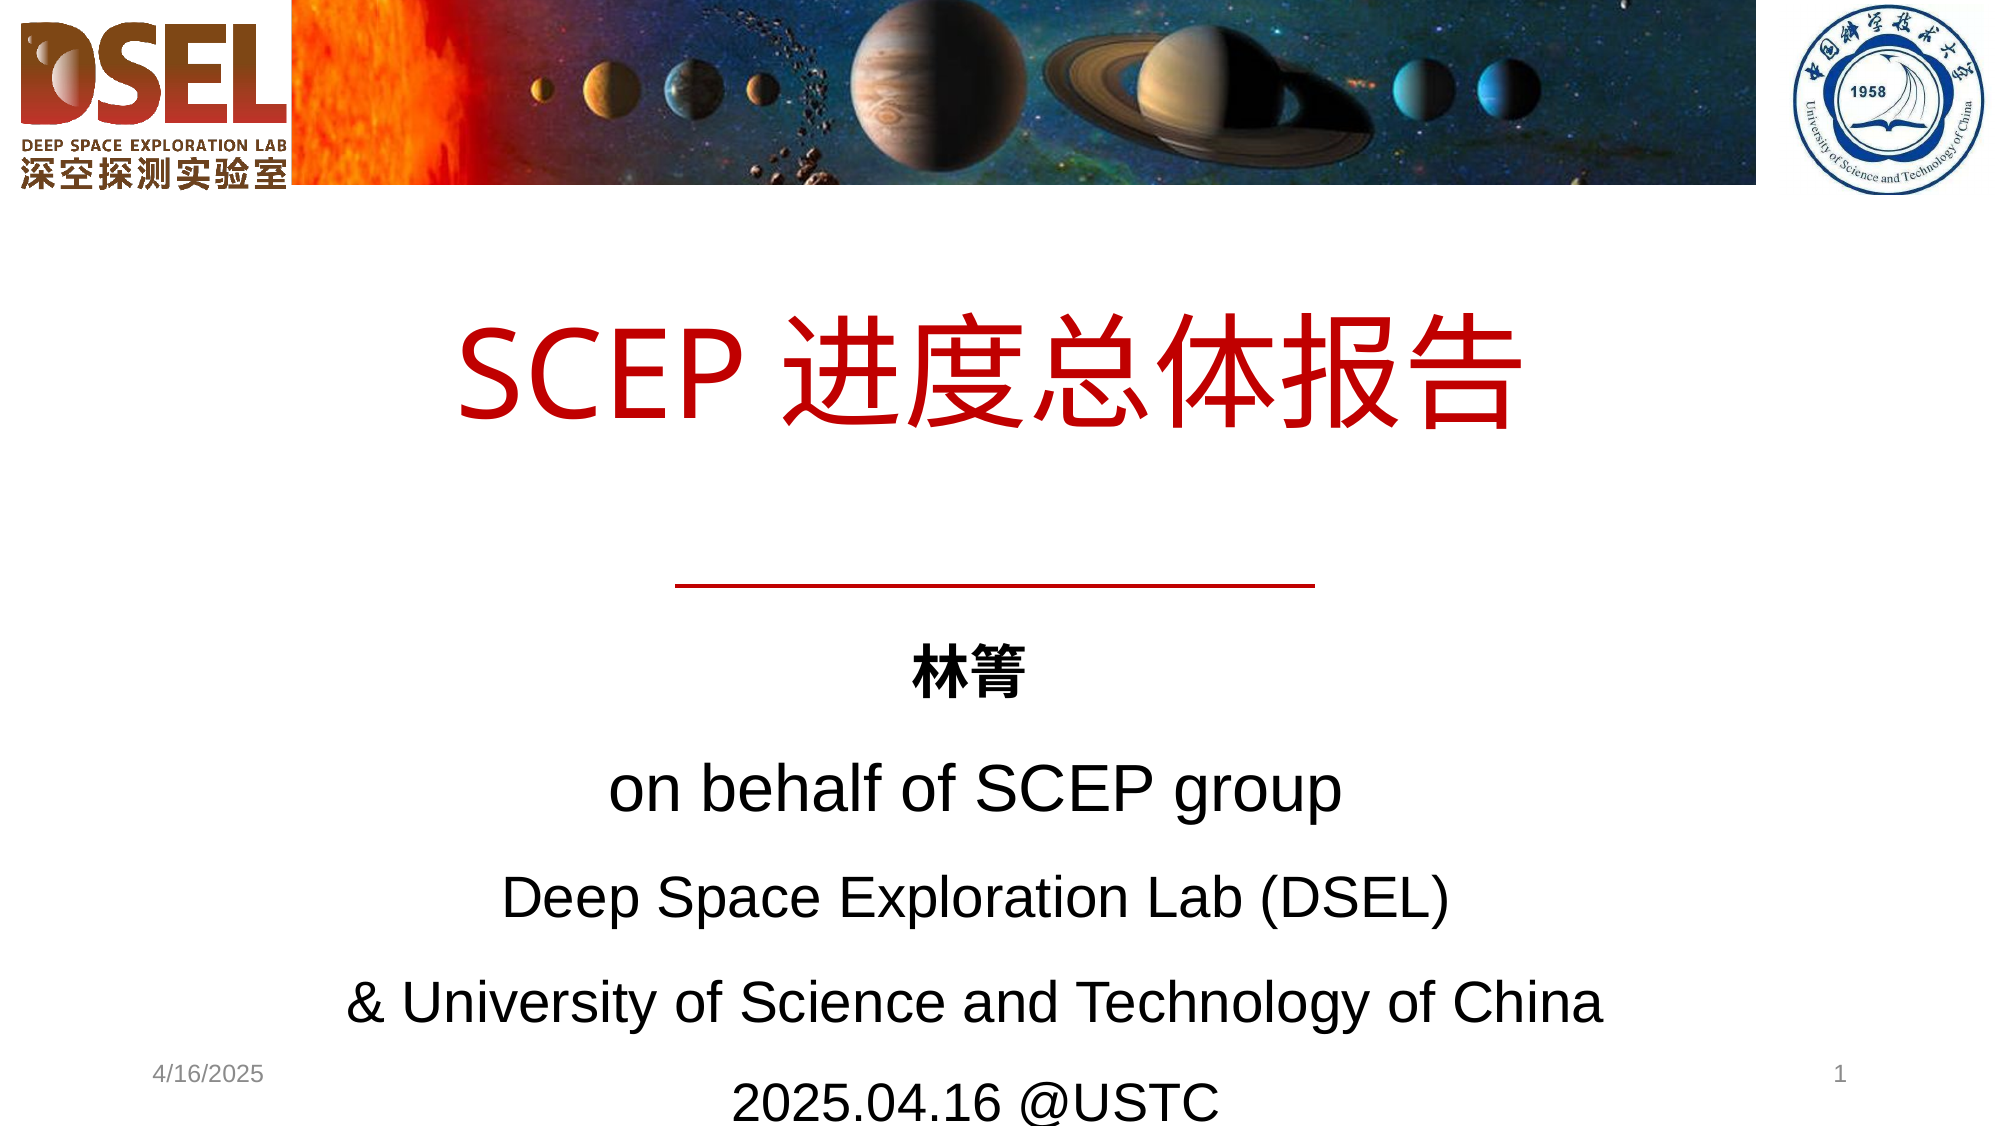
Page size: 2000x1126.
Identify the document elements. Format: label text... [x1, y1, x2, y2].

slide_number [137, 1042, 588, 1103]
text_box 林箐 on behalf of SCEP group Deep Space Exploration Lab (DSEL) & University of Science and Technology of China 2025.04.16 @USTC [291, 592, 1662, 1126]
slide_number 1 [1412, 1042, 1863, 1103]
picture [15, 0, 1756, 197]
text_box SCEP进度总体报告 [15, 285, 1969, 451]
picture [1779, 4, 1995, 195]
